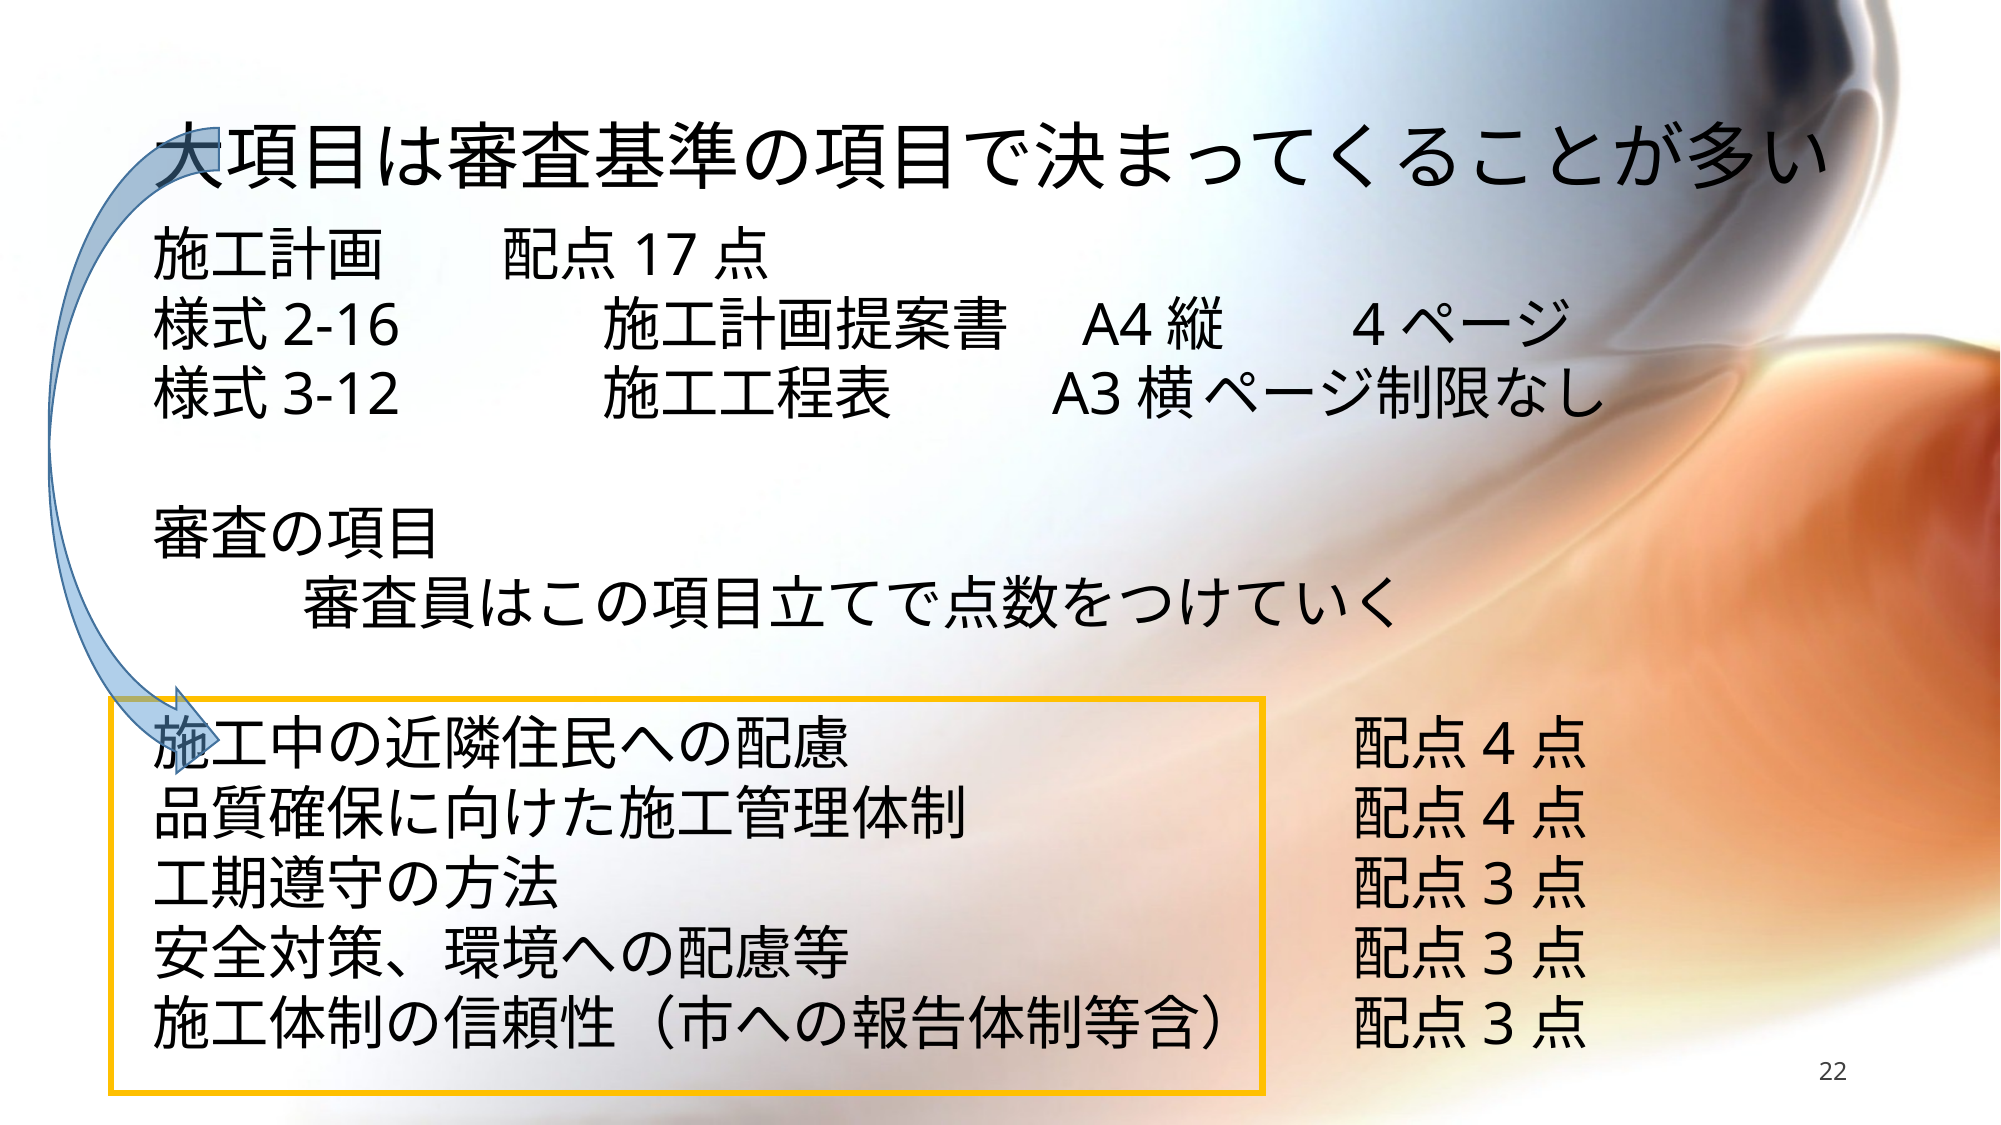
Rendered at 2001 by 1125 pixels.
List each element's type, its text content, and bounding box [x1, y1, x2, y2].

picture [0, 0, 2001, 1125]
slide_number 22 [1325, 1042, 1863, 1103]
text_box [110, 698, 1264, 1094]
title 大項目は審査基準の項目で決まってくることが多い [137, 91, 1863, 218]
text_box 施工計画 配点17点 様式2-16 施工計画提案書 A4縦 4ページ 様式3-12 施工工程表 A3横 ページ制限なし 審査の項目 審査員はこの項目立てで点数をつけていく 施工中の近隣住民への配慮 配点4点 品質確保に向けた施工管理体制 配点4点 工期遵守の方法 配点3点 安全対策、環境への配慮等 配点3点 施工体制の信頼性（市への報告体制等含） 配点3点 [137, 209, 1688, 1064]
text_box [47, 126, 221, 776]
